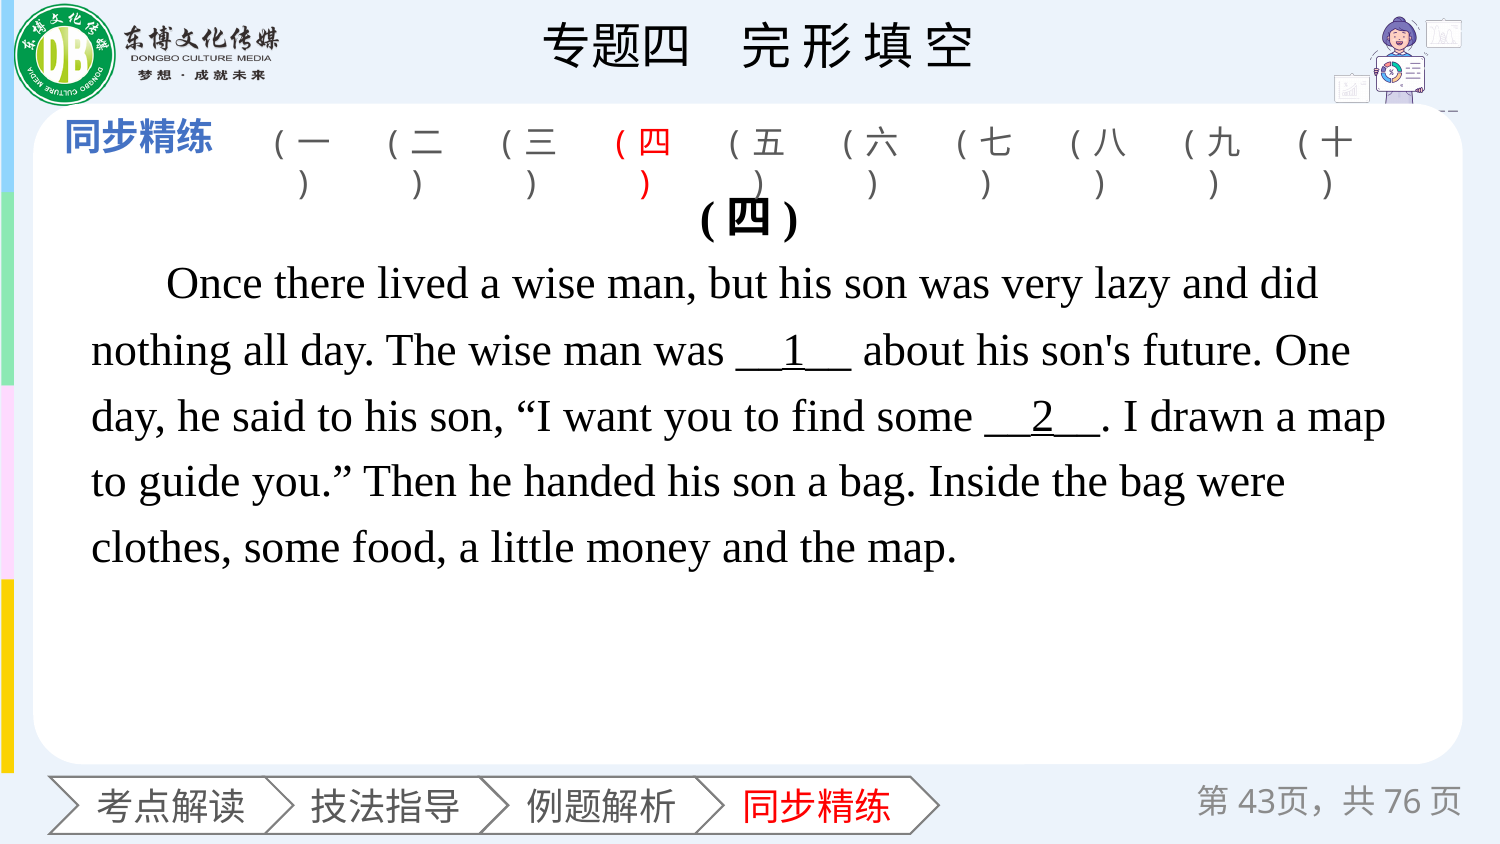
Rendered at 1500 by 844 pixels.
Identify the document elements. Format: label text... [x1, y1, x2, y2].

text_box (九) [1158, 113, 1270, 209]
slide_number 第页，共76页 [1173, 780, 1478, 826]
text_box (六) [816, 113, 928, 209]
text_box (二) [362, 113, 473, 209]
text_box (七) [930, 113, 1042, 209]
text_box (一) [248, 113, 360, 209]
text_box (十) [1271, 113, 1383, 209]
text_box (八) [1044, 113, 1156, 209]
picture [1312, 0, 1487, 131]
text_box (五) [703, 113, 815, 209]
picture [14, 3, 280, 106]
text_box (四) [589, 113, 701, 209]
text_box (三) [475, 113, 587, 209]
text_box (四) Once there lived a wise man, but his son was very lazy and did nothing all day. The wise man was __1__ about his son's future. One day, he said to his son, “I want you to find some __2__. I drawn a map to guide you.” Then he handed his son a bag. Inside the bag were clothes, some food, a little money and the map. [76, 168, 1422, 580]
